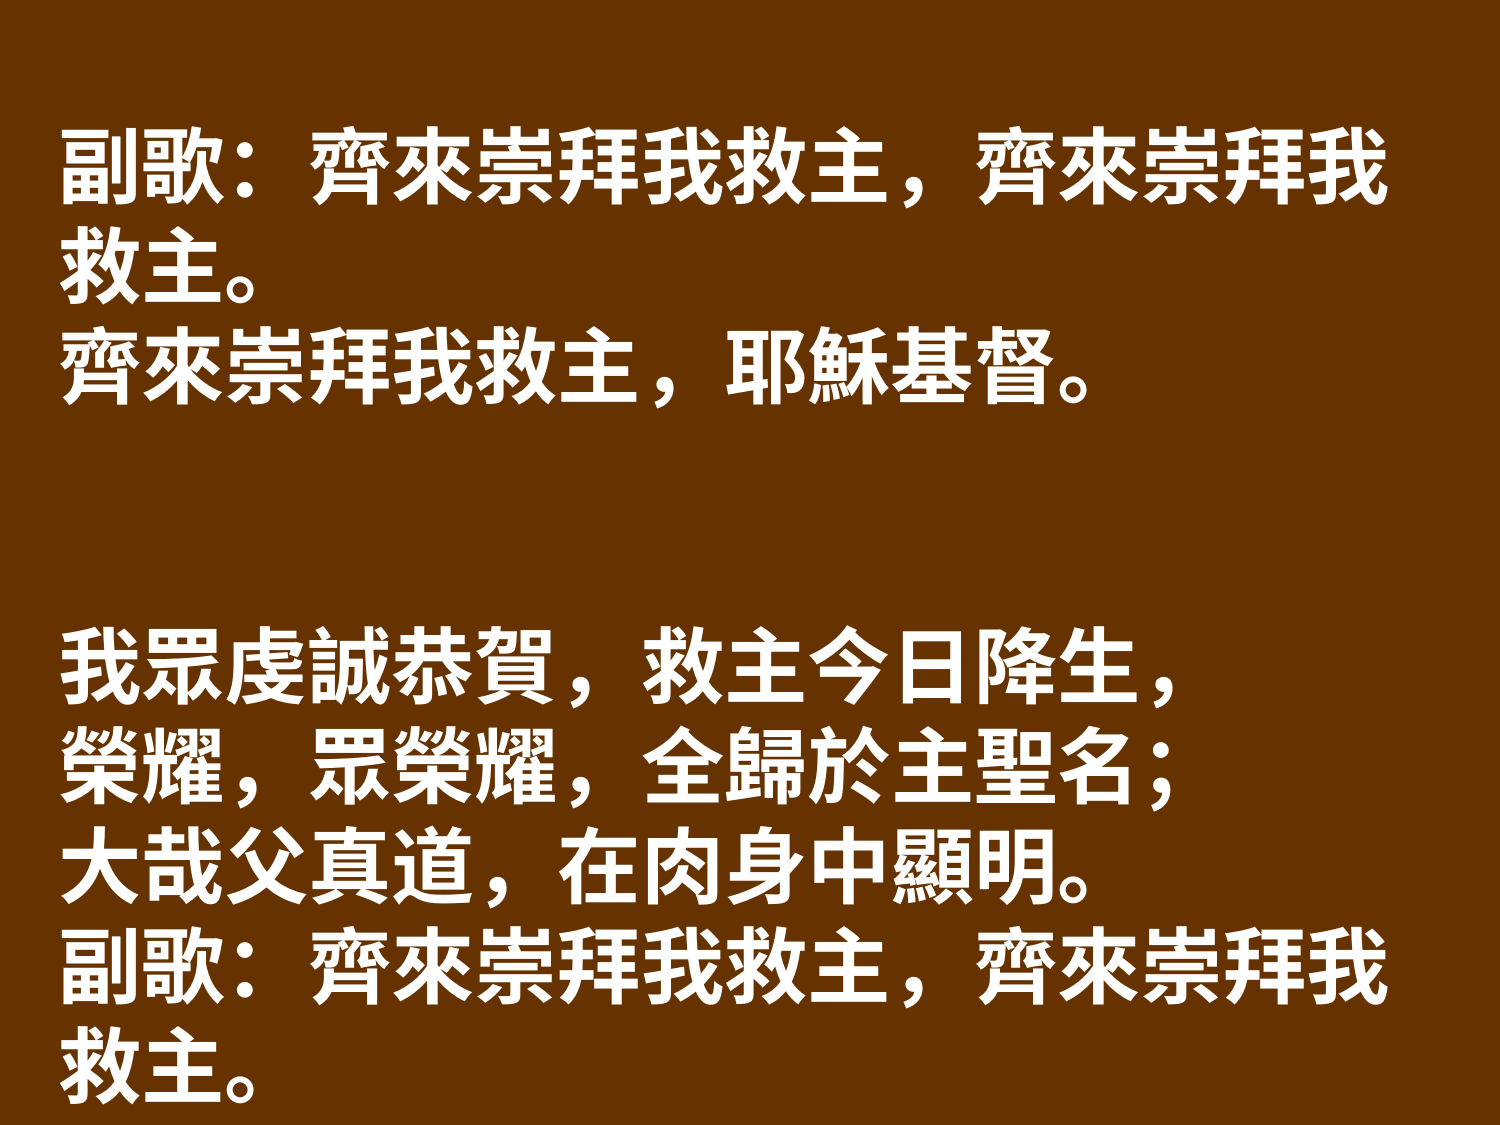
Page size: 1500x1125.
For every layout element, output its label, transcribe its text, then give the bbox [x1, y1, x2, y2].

text_box 副歌：齊來崇拜我救主，齊來崇拜我救主。 齊來崇拜我救主，耶穌基督。 我眾虔誠恭賀，救主今日降生， 榮耀，眾榮耀，全歸於主聖名； 大哉父真道，在肉身中顯明。 副歌：齊來崇拜我救主，齊來崇拜我救主。 齊來崇拜我救主，耶穌基督。 [24, 0, 1463, 1125]
